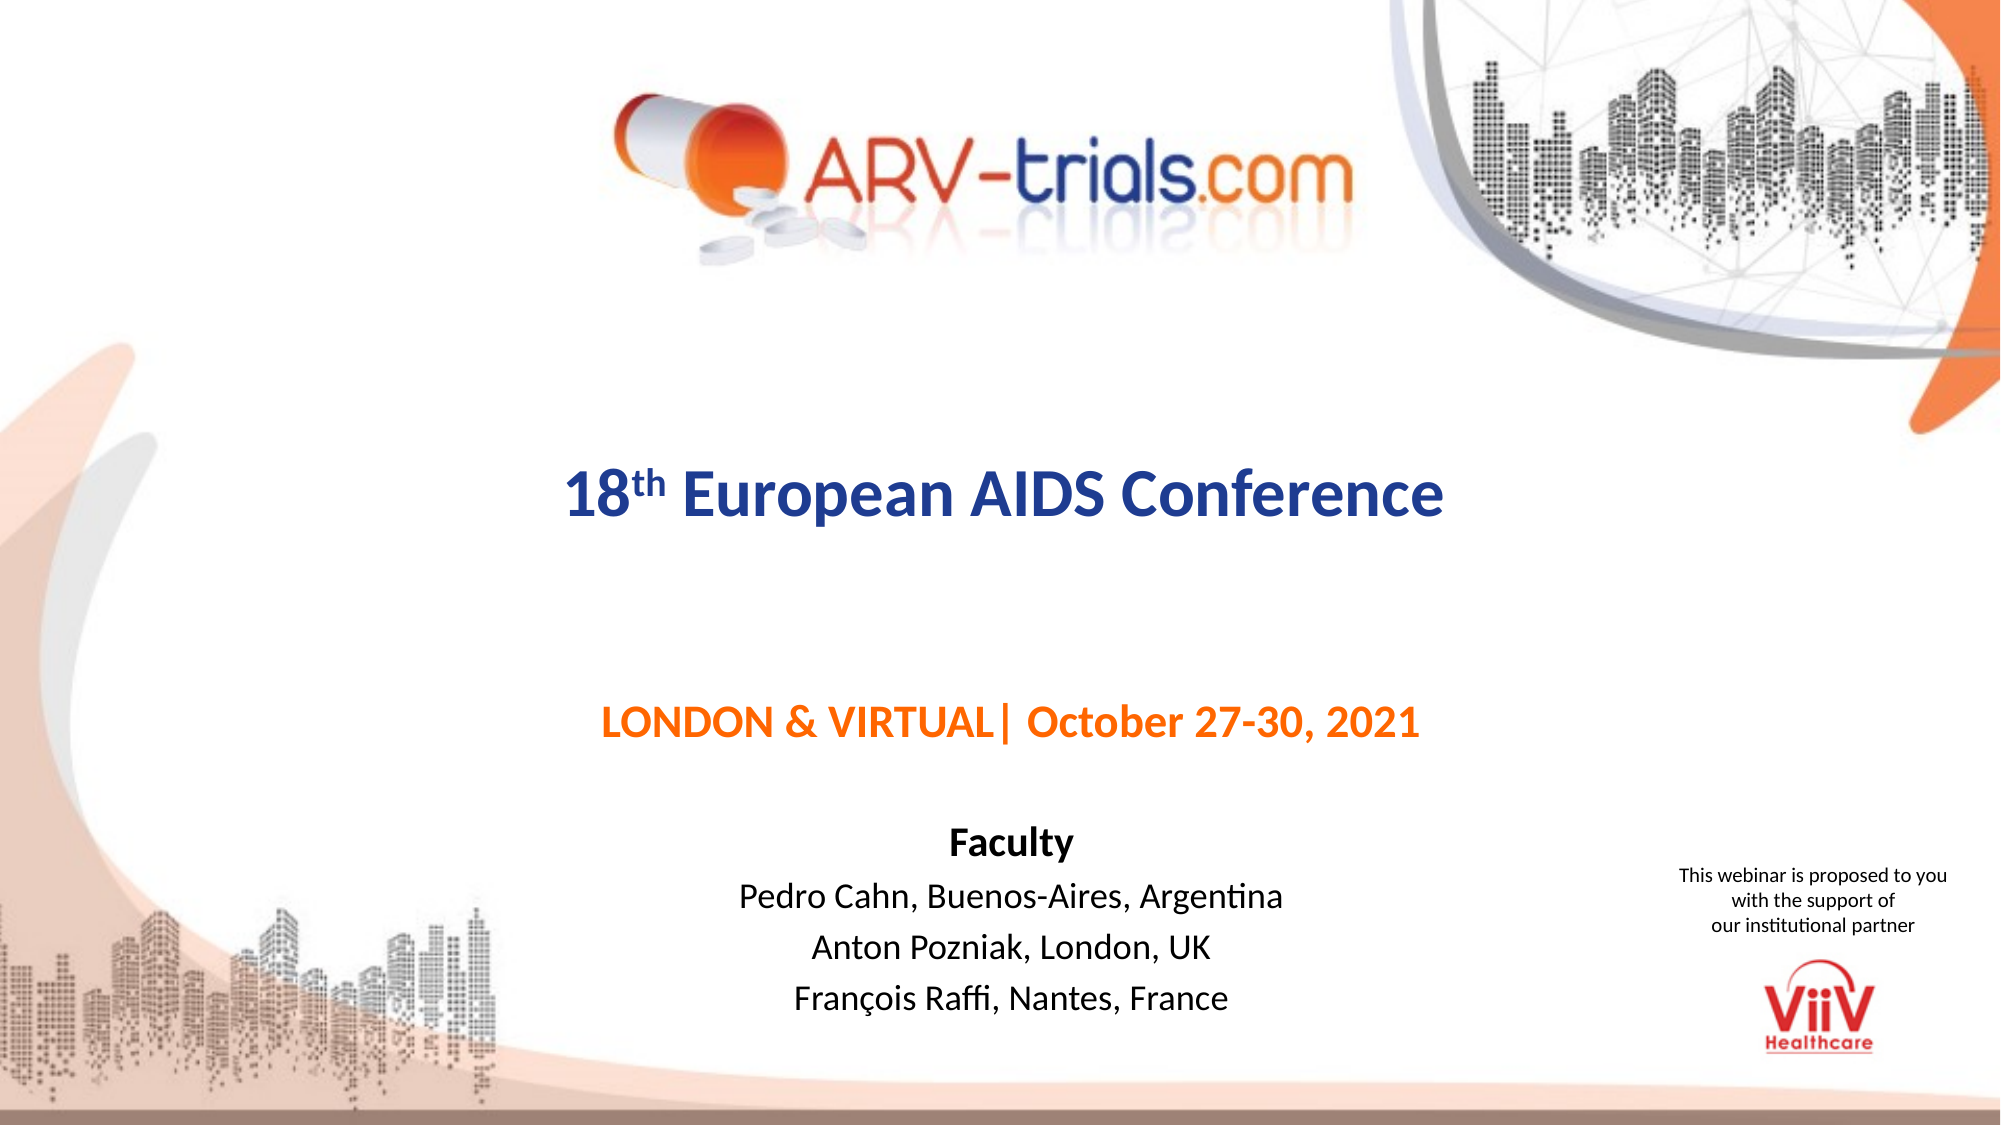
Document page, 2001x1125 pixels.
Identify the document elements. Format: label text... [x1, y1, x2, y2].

subtitle LONDON & VIRTUAL| October 27-30, 2021 Faculty Pedro Cahn, Buenos-Aires, Argentina Anton Pozniak, London, UK François Raffi, Nantes, France [486, 683, 1537, 1028]
text_box This webinar is proposed to you with the support of our institutional partner [1664, 854, 1963, 945]
title 18th European AIDS Conference [374, 368, 1650, 610]
picture [0, 0, 2001, 1125]
